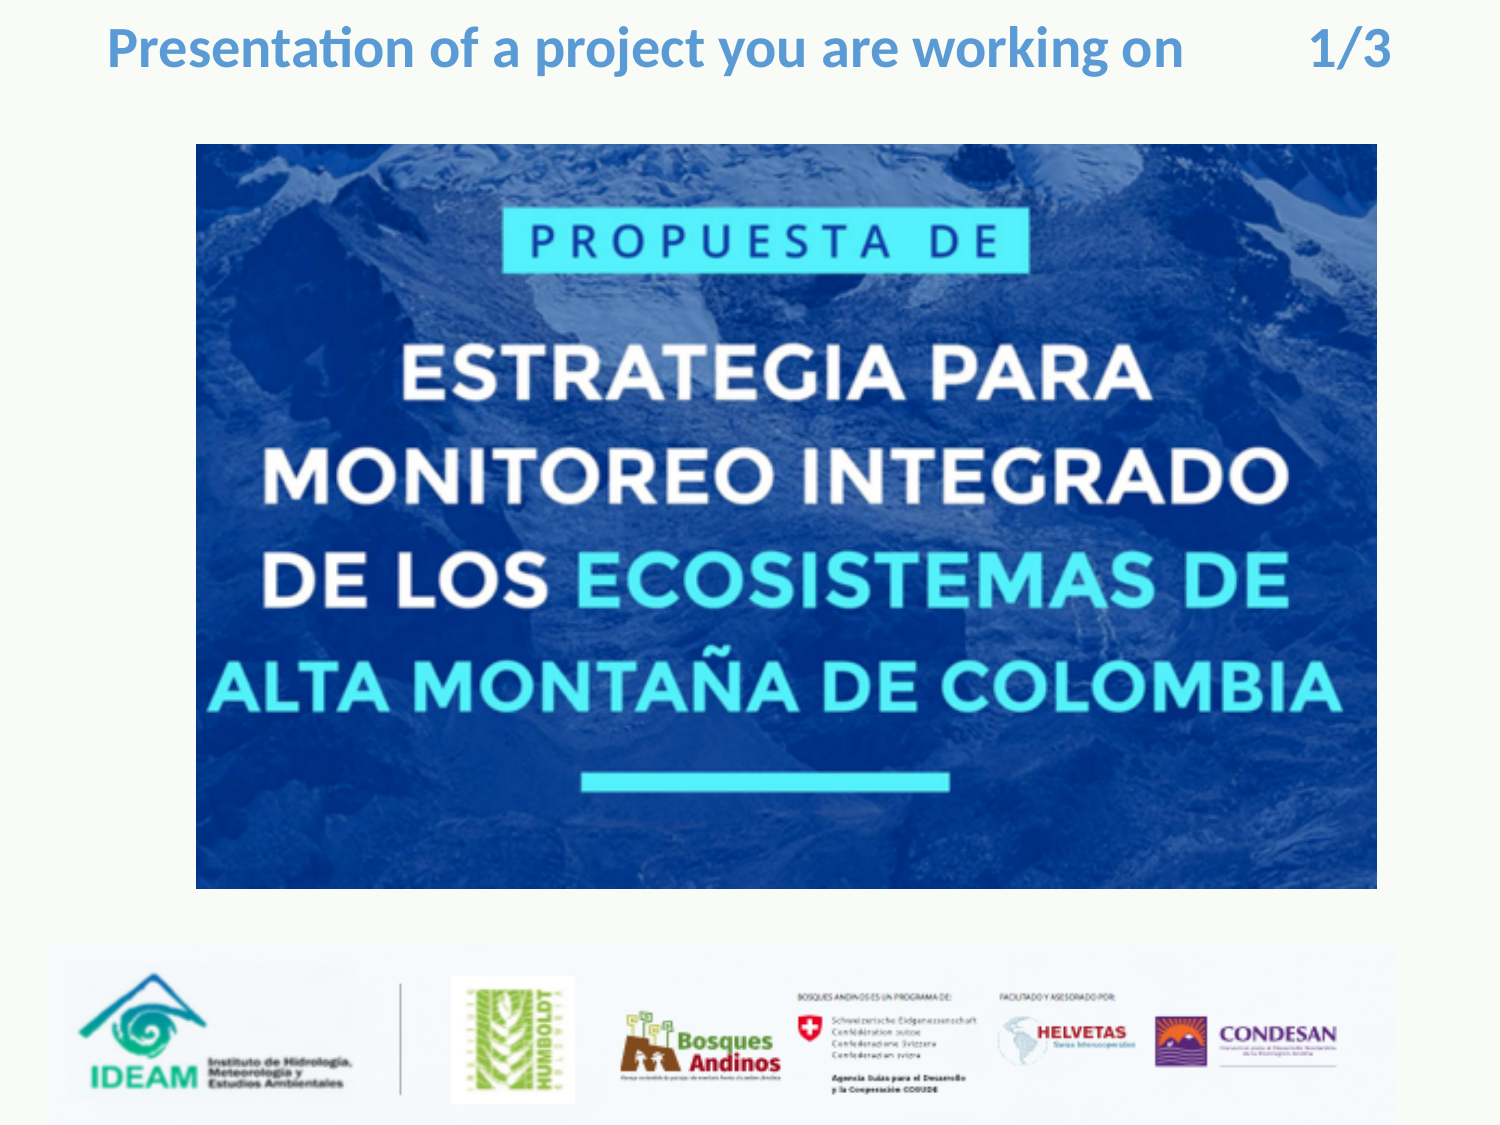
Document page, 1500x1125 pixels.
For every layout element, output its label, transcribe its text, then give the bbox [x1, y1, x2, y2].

text_box Presentation of a project you are working on 1/3 [0, 1, 1500, 87]
picture [196, 144, 1377, 889]
picture [49, 945, 1395, 1125]
